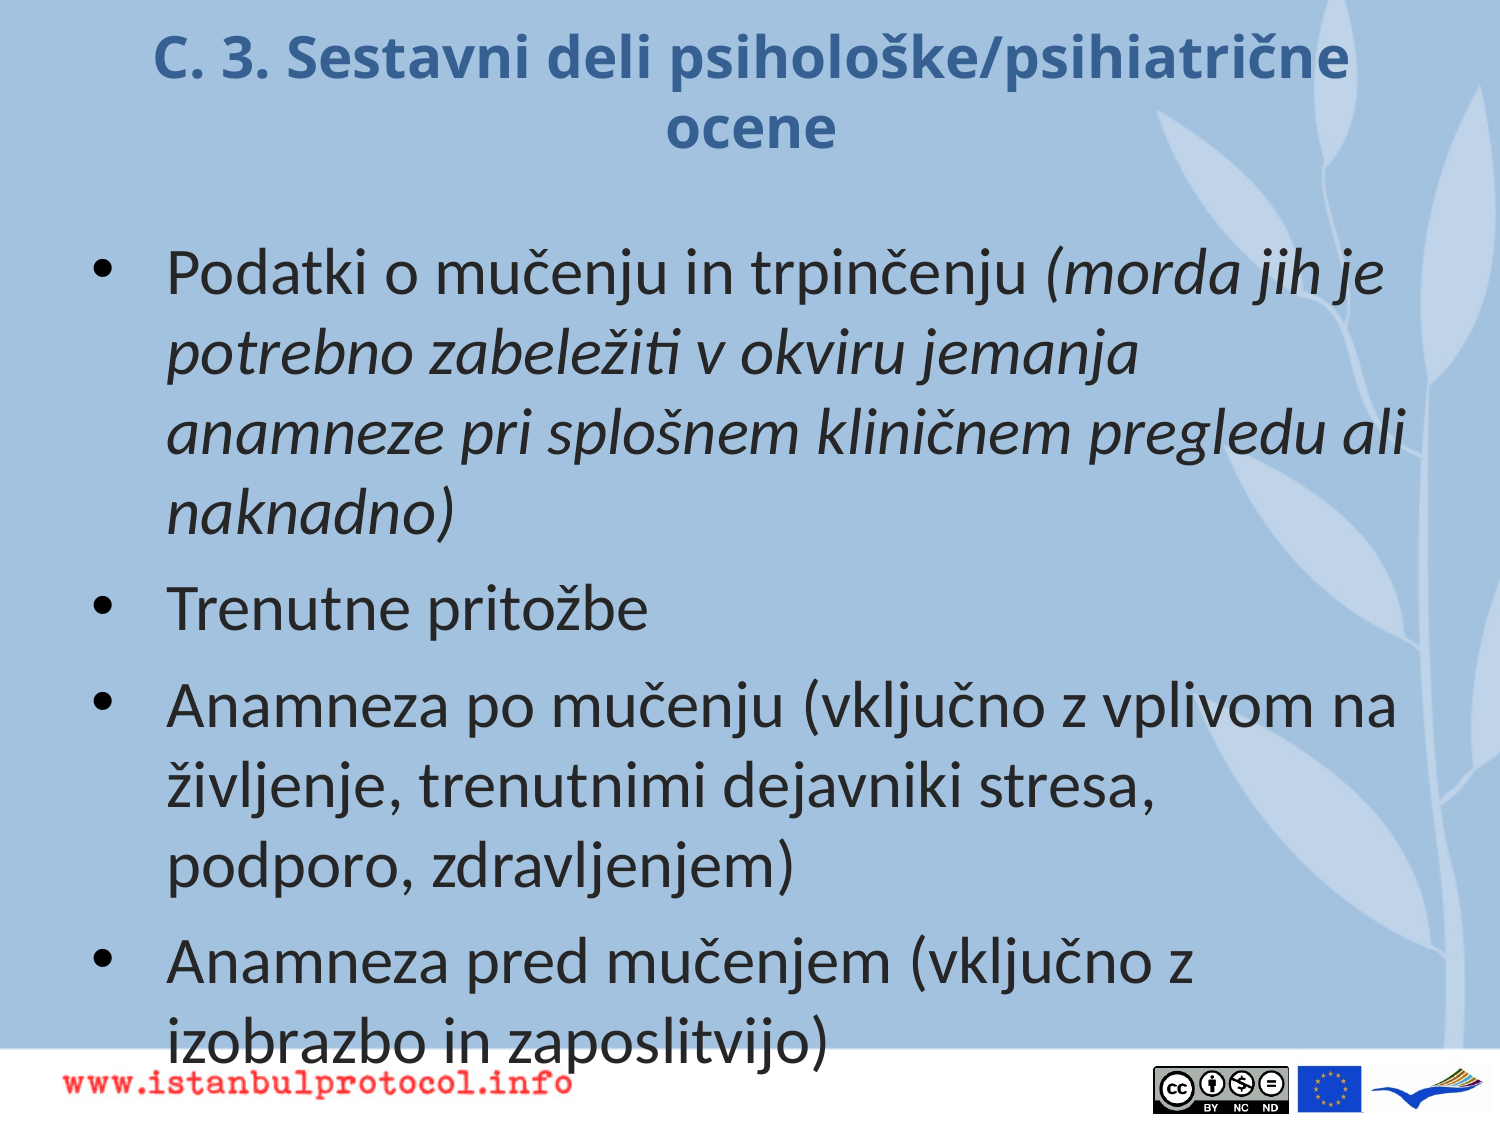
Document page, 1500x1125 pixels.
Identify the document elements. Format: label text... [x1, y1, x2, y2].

list Podatki o mučenju in trpinčenju (morda jih je potrebno zabeležiti v okviru jemanja anamneze pri splošnem kliničnem pregledu ali naknadno) Trenutne pritožbe Anamneza po mučenju (vključno z vplivom na življenje, trenutnimi dejavniki stresa, podporo, zdravljenjem) Anamneza pred mučenjem (vključno z izobrazbo in zaposlitvijo) [76, 219, 1427, 1041]
picture [0, 0, 1500, 1125]
title C. 3. Sestavni deli psihološke/psihiatrične ocene [76, 0, 1427, 198]
